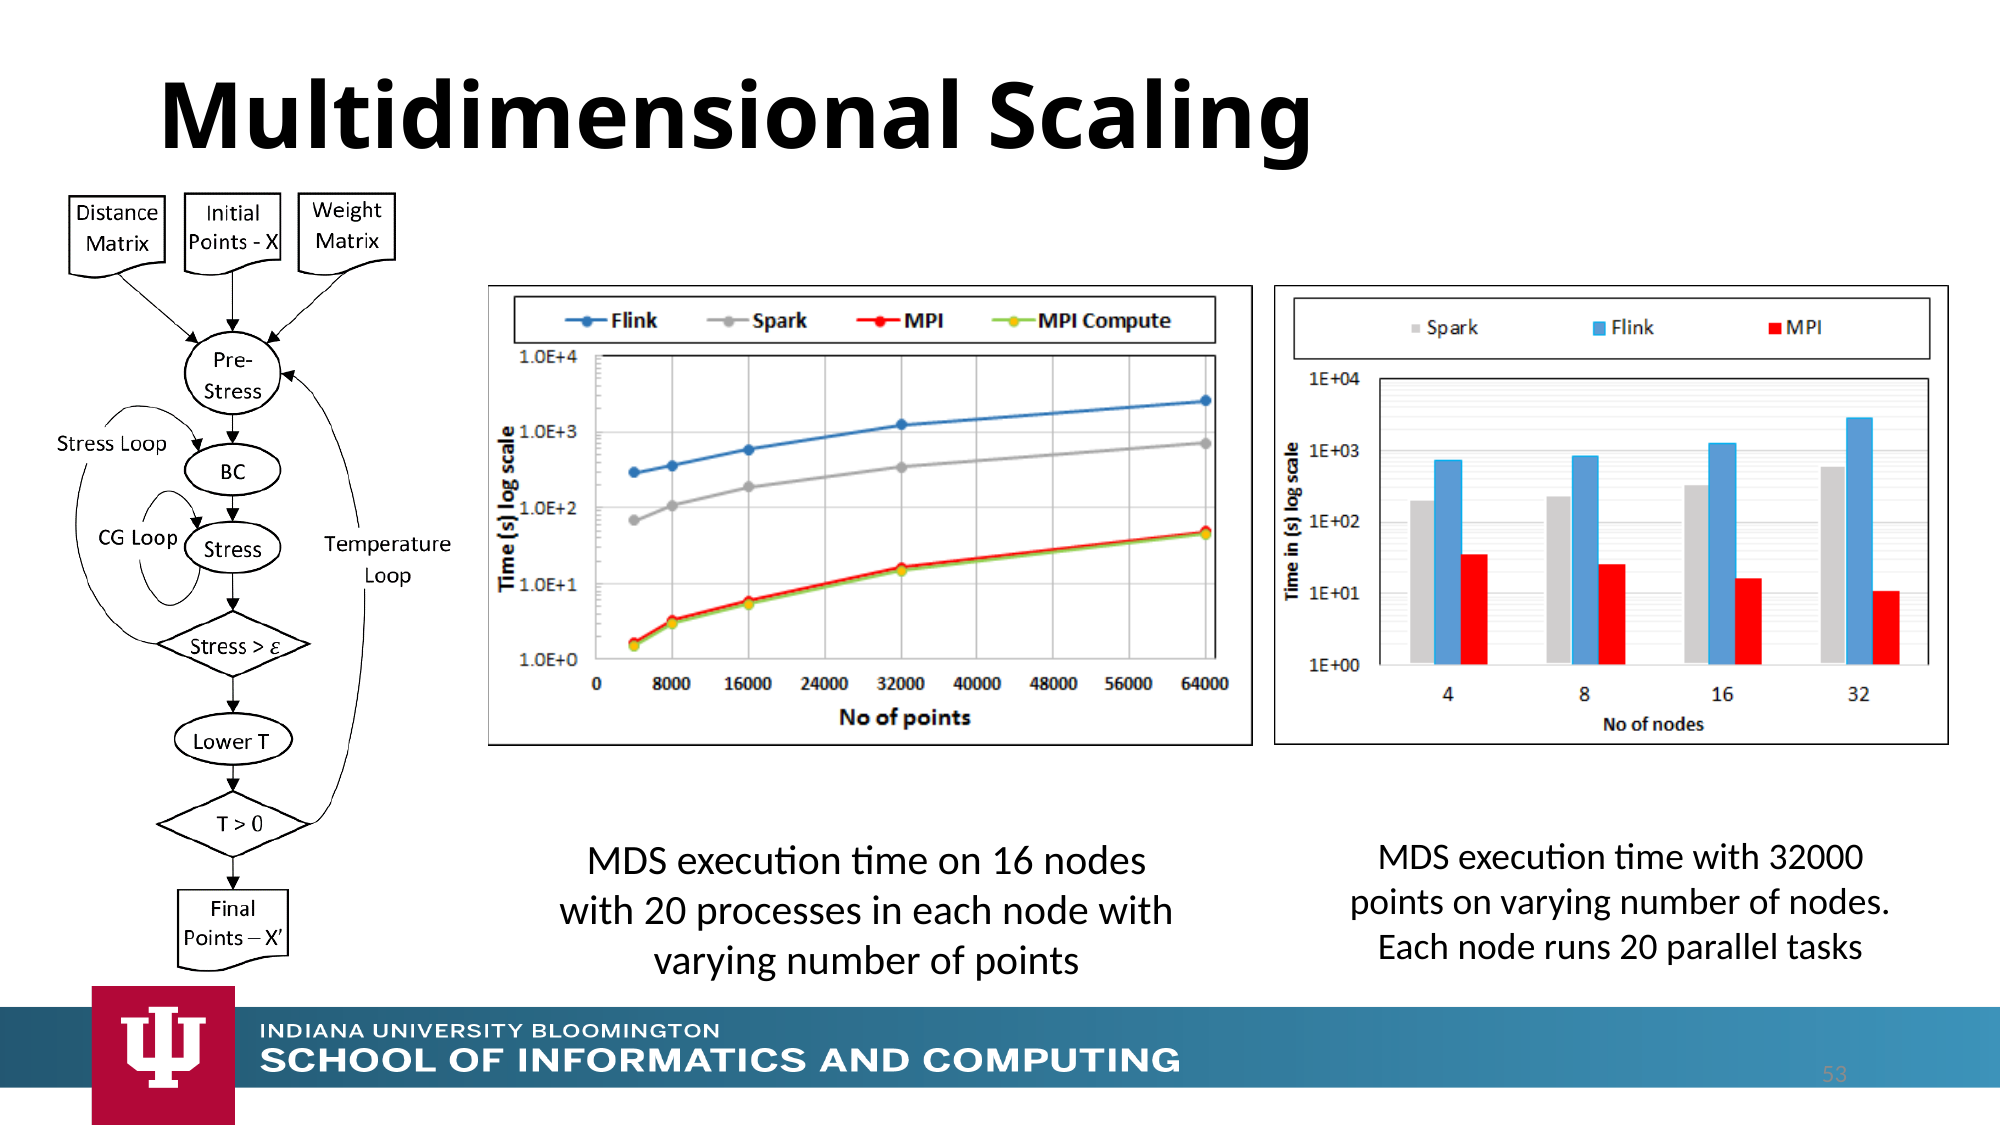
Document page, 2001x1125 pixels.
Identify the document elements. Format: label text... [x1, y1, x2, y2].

text_box MDS execution time with 32000 points on varying number of nodes. Each node runs 20 parallel tasks [1319, 824, 1922, 975]
slide_number 53 [1412, 1042, 1863, 1103]
picture [53, 192, 1253, 972]
picture [1274, 285, 1949, 745]
text_box MDS execution time on 16 nodes with 20 processes in each node with varying number of points [530, 825, 1203, 990]
picture [0, 986, 2000, 1125]
title Multidimensional Scaling [142, 31, 1868, 207]
